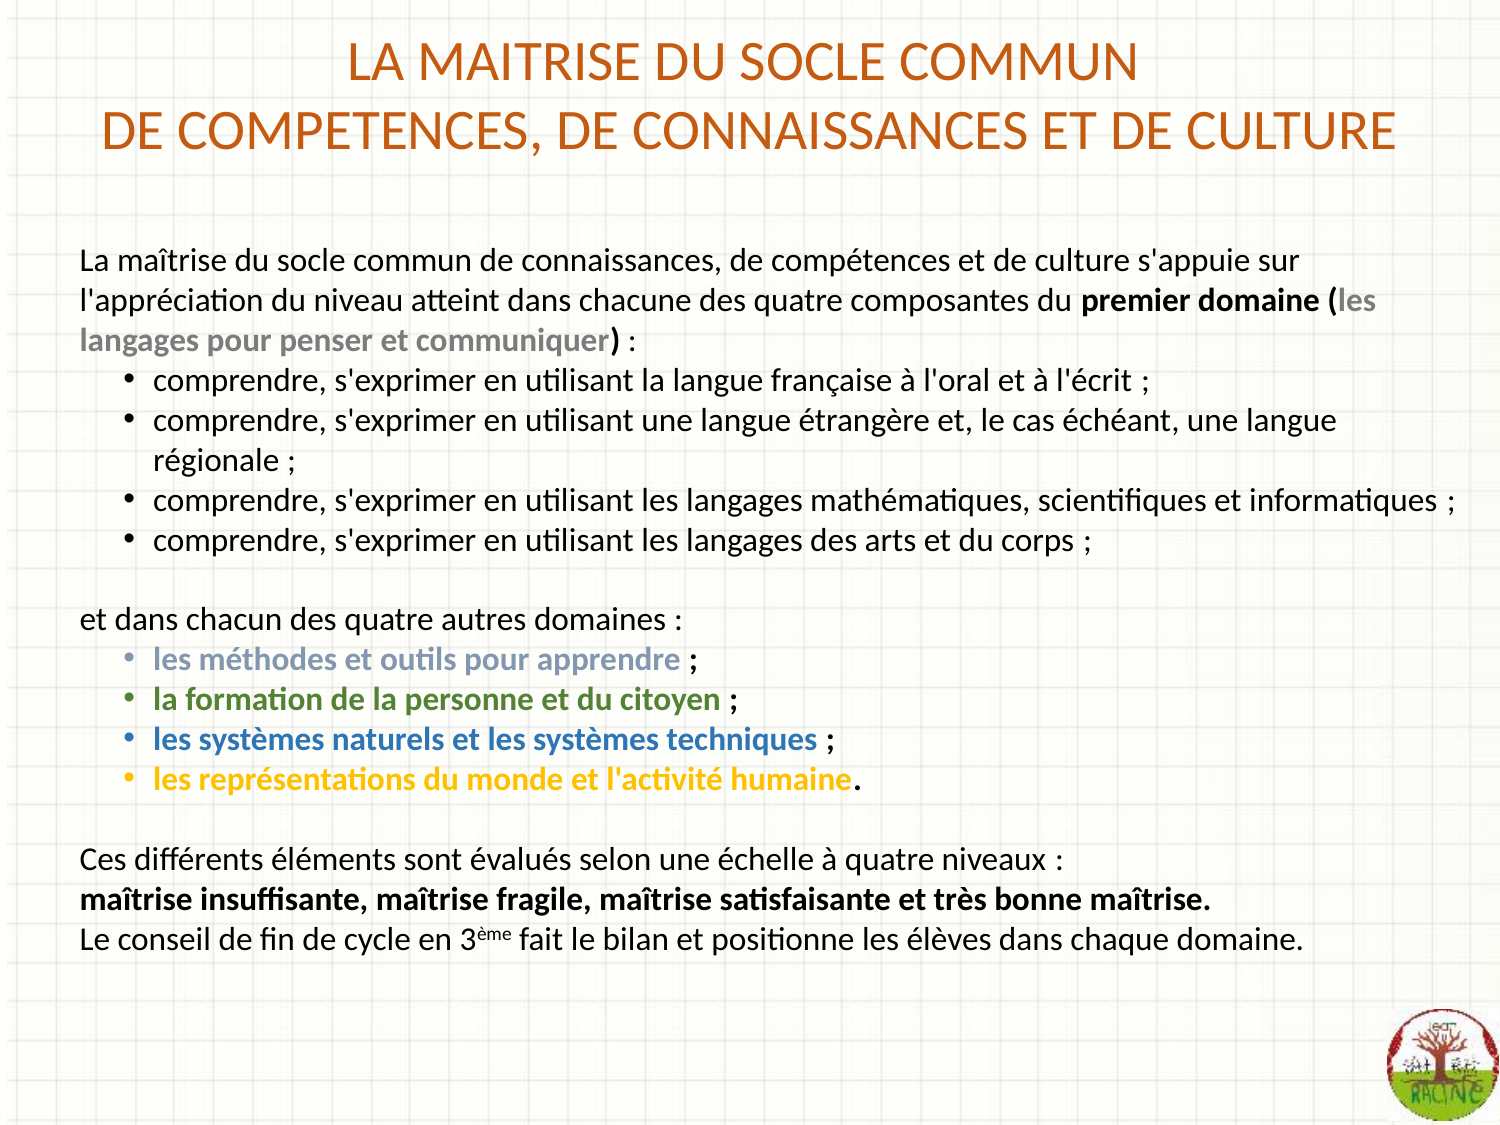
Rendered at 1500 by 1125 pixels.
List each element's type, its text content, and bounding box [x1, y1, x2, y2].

text_box LA MAITRISE DU SOCLE COMMUN DE COMPETENCES, DE CONNAISSANCES ET DE CULTURE [76, 16, 1424, 230]
text_box La maîtrise du socle commun de connaissances, de compétences et de culture s'appuie sur l'appréciation du niveau atteint dans chacune des quatre composantes du premier domaine (les langages pour penser et communiquer) : comprendre, s'exprimer en utilisant la langue française à l'oral et à l'écrit ; comprendre, s'exprimer en utilisant une langue étrangère et, le cas échéant, une langue régionale ; comprendre, s'exprimer en utilisant les langages mathématiques, scientifiques et informatiques ; comprendre, s'exprimer en utilisant les langages des arts et du corps ; et dans chacun des quatre autres domaines : les méthodes et outils pour apprendre ; la formation de la personne et du citoyen ; les systèmes naturels et les systèmes techniques ; les représentations du monde et l'activité humaine. Ces différents éléments sont évalués selon une échelle à quatre niveaux : maîtrise insuffisante, maîtrise fragile, maîtrise satisfaisante et très bonne maîtrise. Le conseil de fin de cycle en 3ème fait le bilan et positionne les élèves dans chaque domaine. [64, 230, 1477, 965]
picture [7, 0, 1500, 1125]
